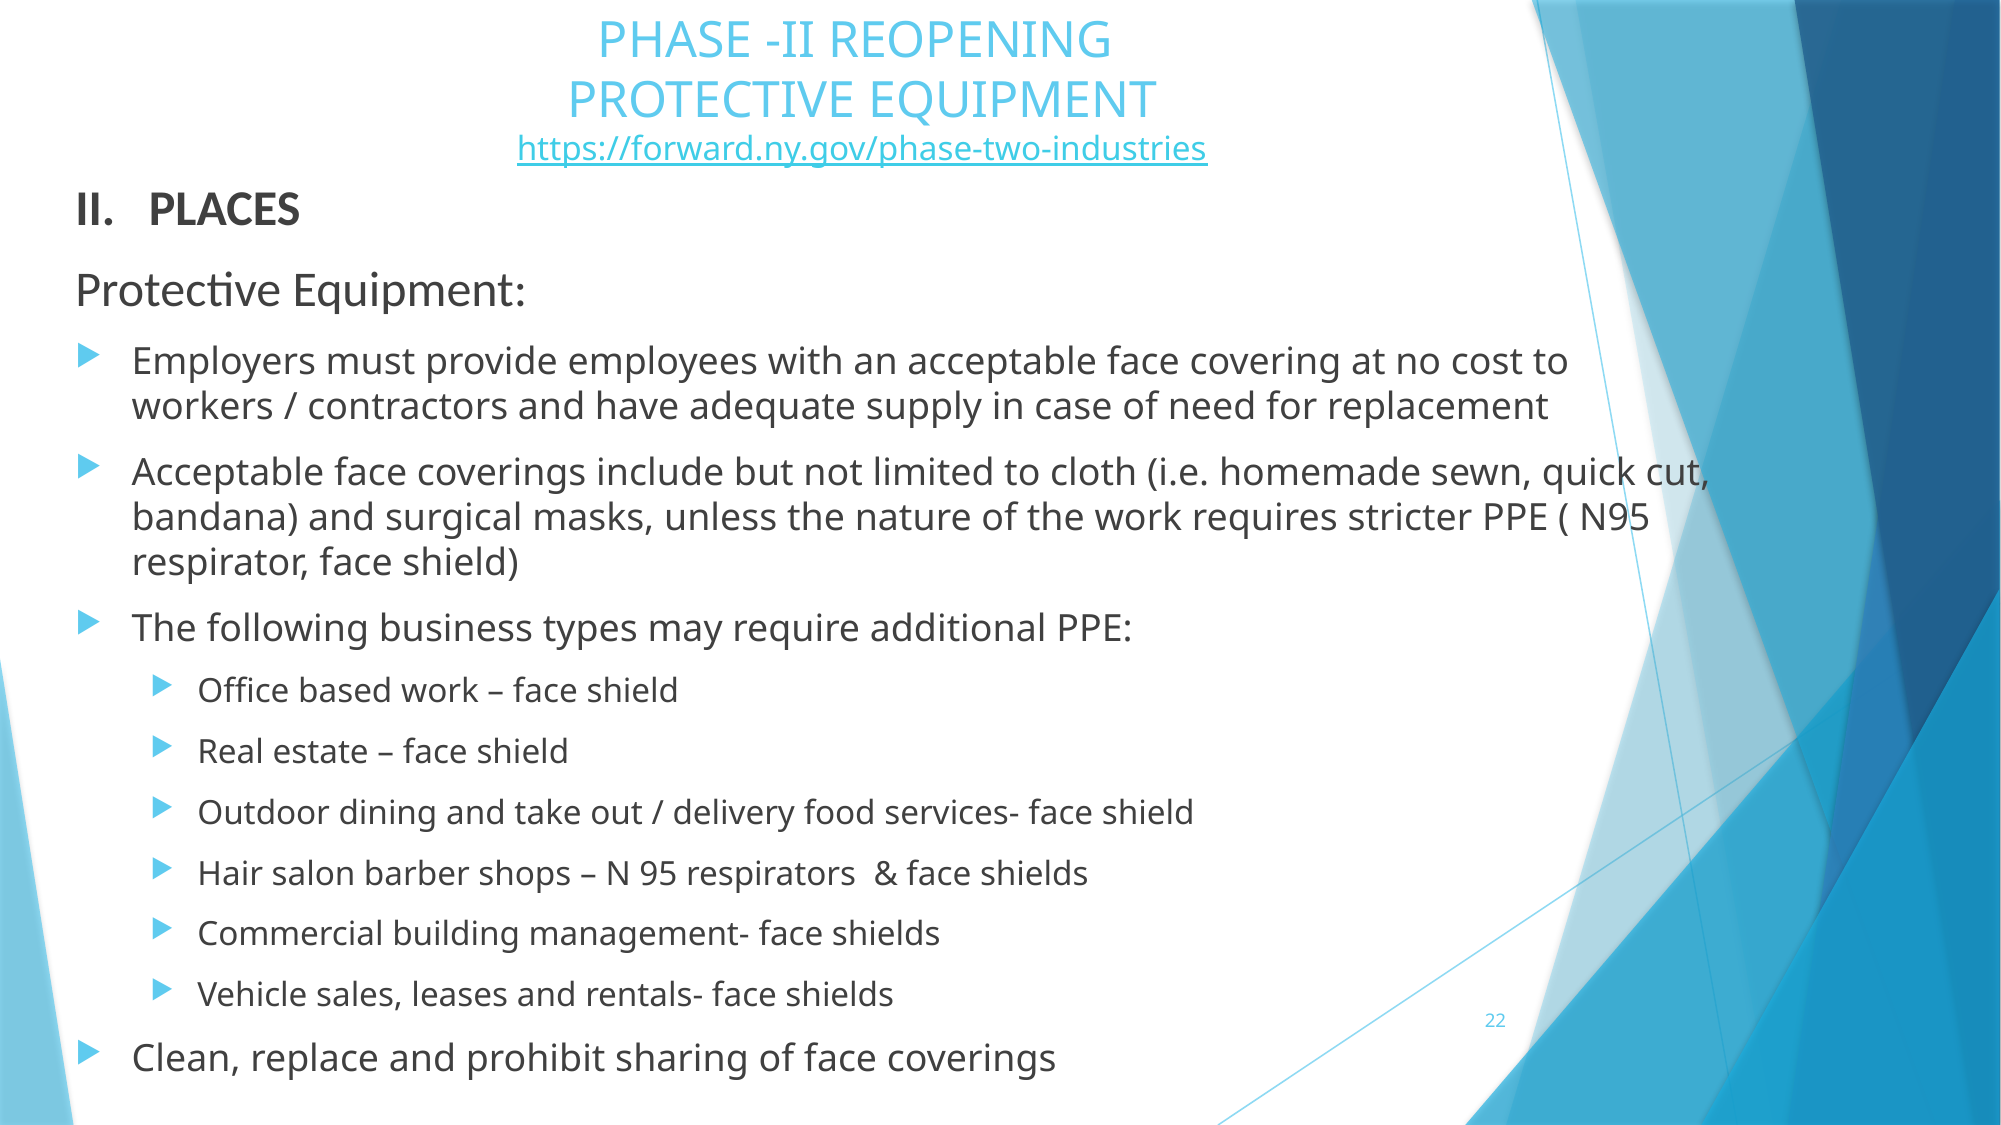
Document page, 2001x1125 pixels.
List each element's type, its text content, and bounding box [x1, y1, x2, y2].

slide_number 22 [1409, 991, 1522, 1051]
title PHASE -II REOPENING PROTECTIVE EQUIPMENT https://forward.ny.gov/phase-two-industries [96, 0, 1628, 167]
list II. PLACES Protective Equipment: Employers must provide employees with an acceptable face covering at no cost to workers / contractors and have adequate supply in case of need for replacement Acceptable face coverings include but not limited to cloth (i.e. homemade sewn, quick cut, bandana) and surgical masks, unless the nature of the work requires stricter PPE ( N95 respirator, face shield) The following business types may require additional PPE: Office based work – face shield Real estate – face shield Outdoor dining and take out / delivery food services- face shield Hair salon barber shops – N 95 respirators & face shields Commercial building management- face shields Vehicle sales, leases and rentals- face shields Clean, replace and prohibit sharing of face coverings [60, 167, 1750, 991]
